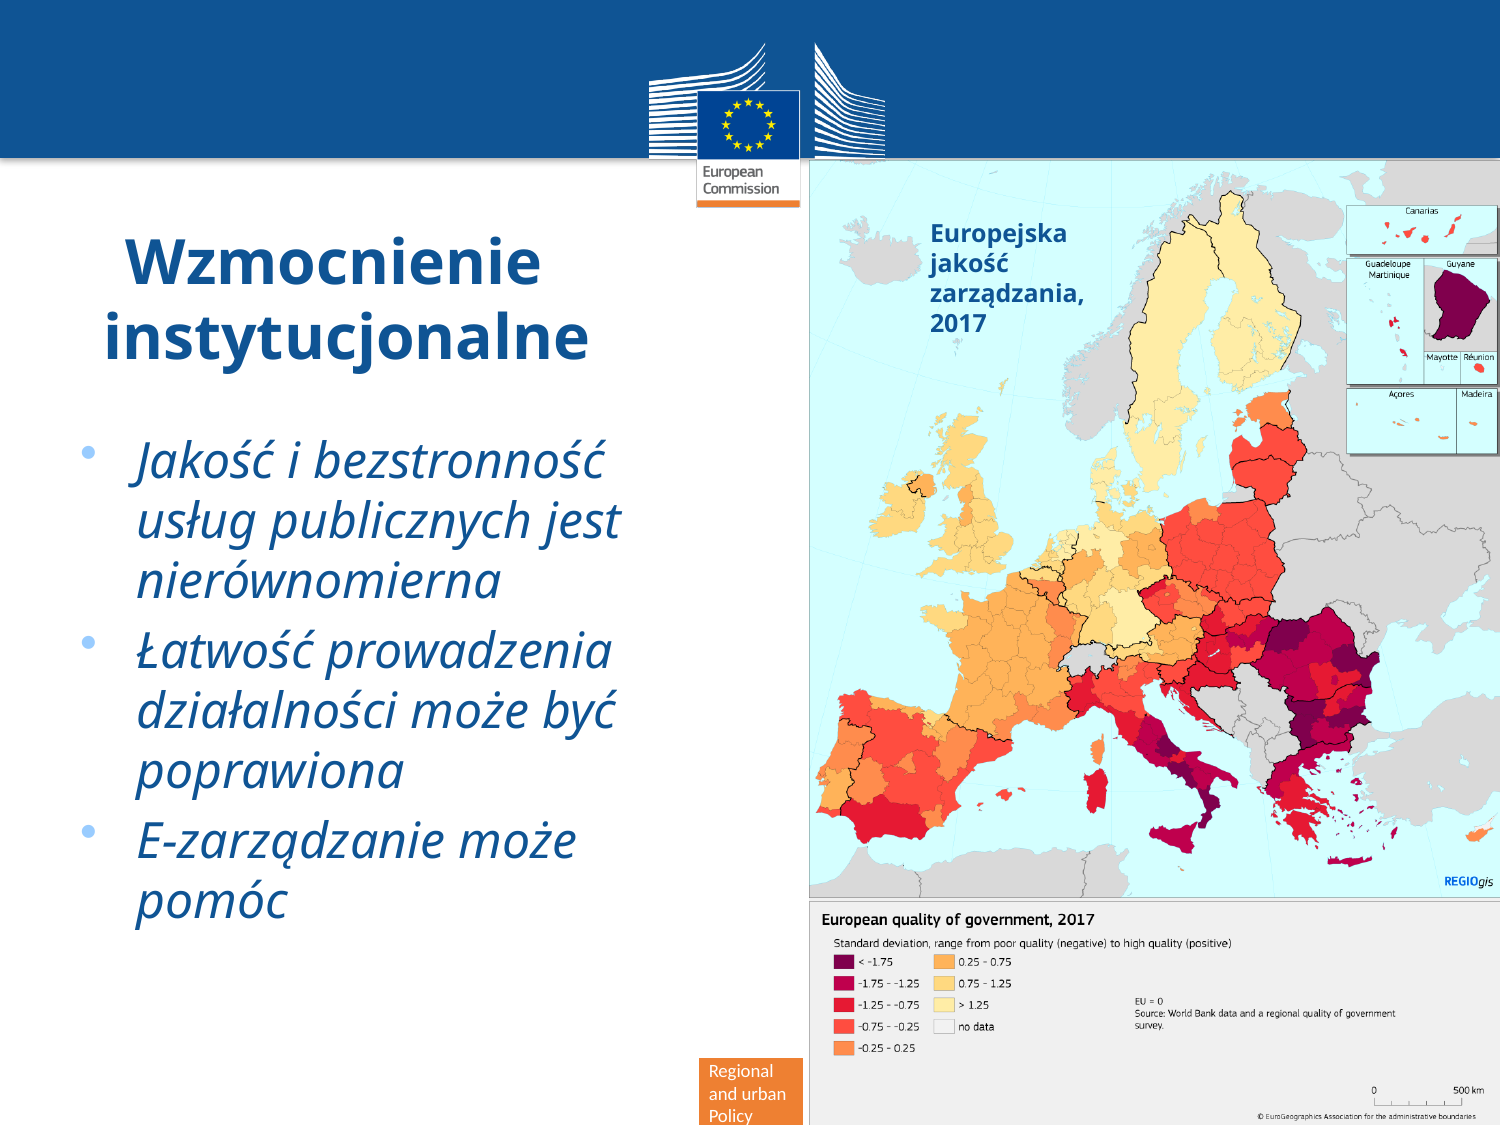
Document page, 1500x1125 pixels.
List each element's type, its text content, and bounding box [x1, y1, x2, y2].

list Jakość i bezstronność usług publicznych jest nierównomierna Łatwość prowadzenia działalności może być poprawiona E-zarządzanie może pomóc [64, 420, 728, 1035]
picture [649, 42, 885, 208]
title Wzmocnienie instytucjonalne [29, 219, 803, 374]
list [808, 160, 1500, 1125]
